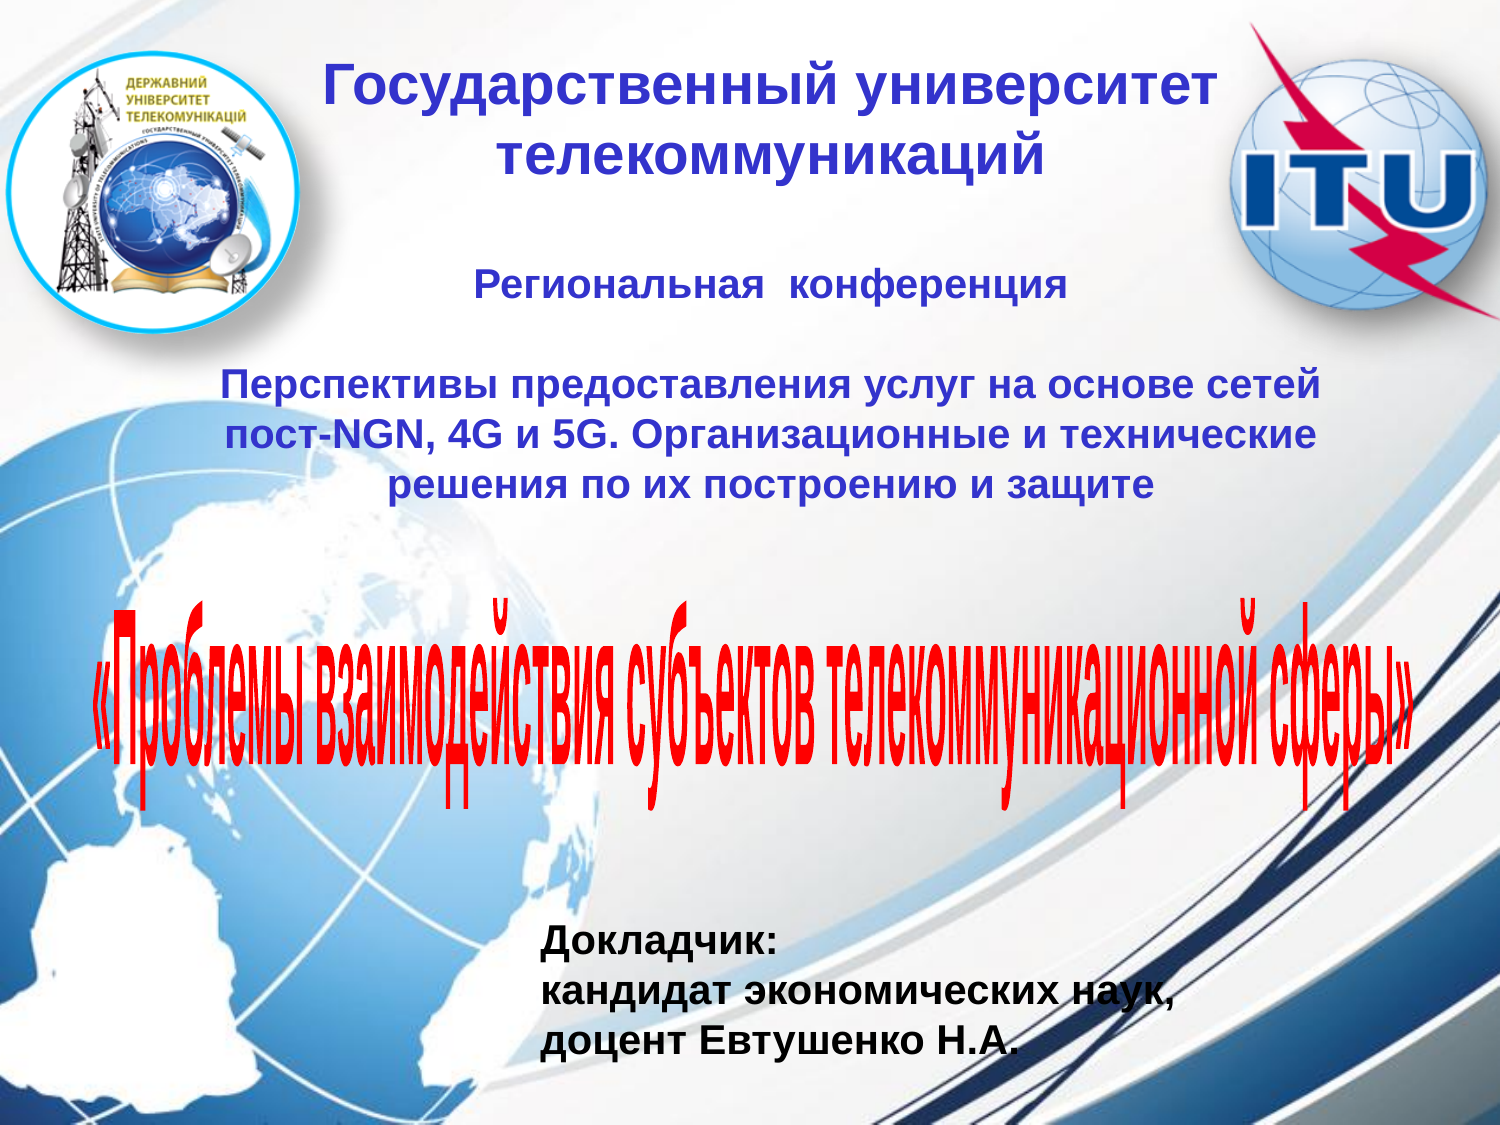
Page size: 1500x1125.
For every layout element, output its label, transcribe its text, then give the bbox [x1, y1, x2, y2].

picture [0, 0, 1500, 1125]
text_box Докладчик: кандидат экономических наук, доцент Евтушенко Н.А. [525, 905, 1223, 1071]
title Государственный университет телекоммуникаций Региональная конференция Перспективы предоставления услуг на основе сетей пост-NGN, 4G и 5G. Организационные и технические решения по их построению и защите [189, 2, 1353, 551]
text_box [3, 48, 303, 337]
